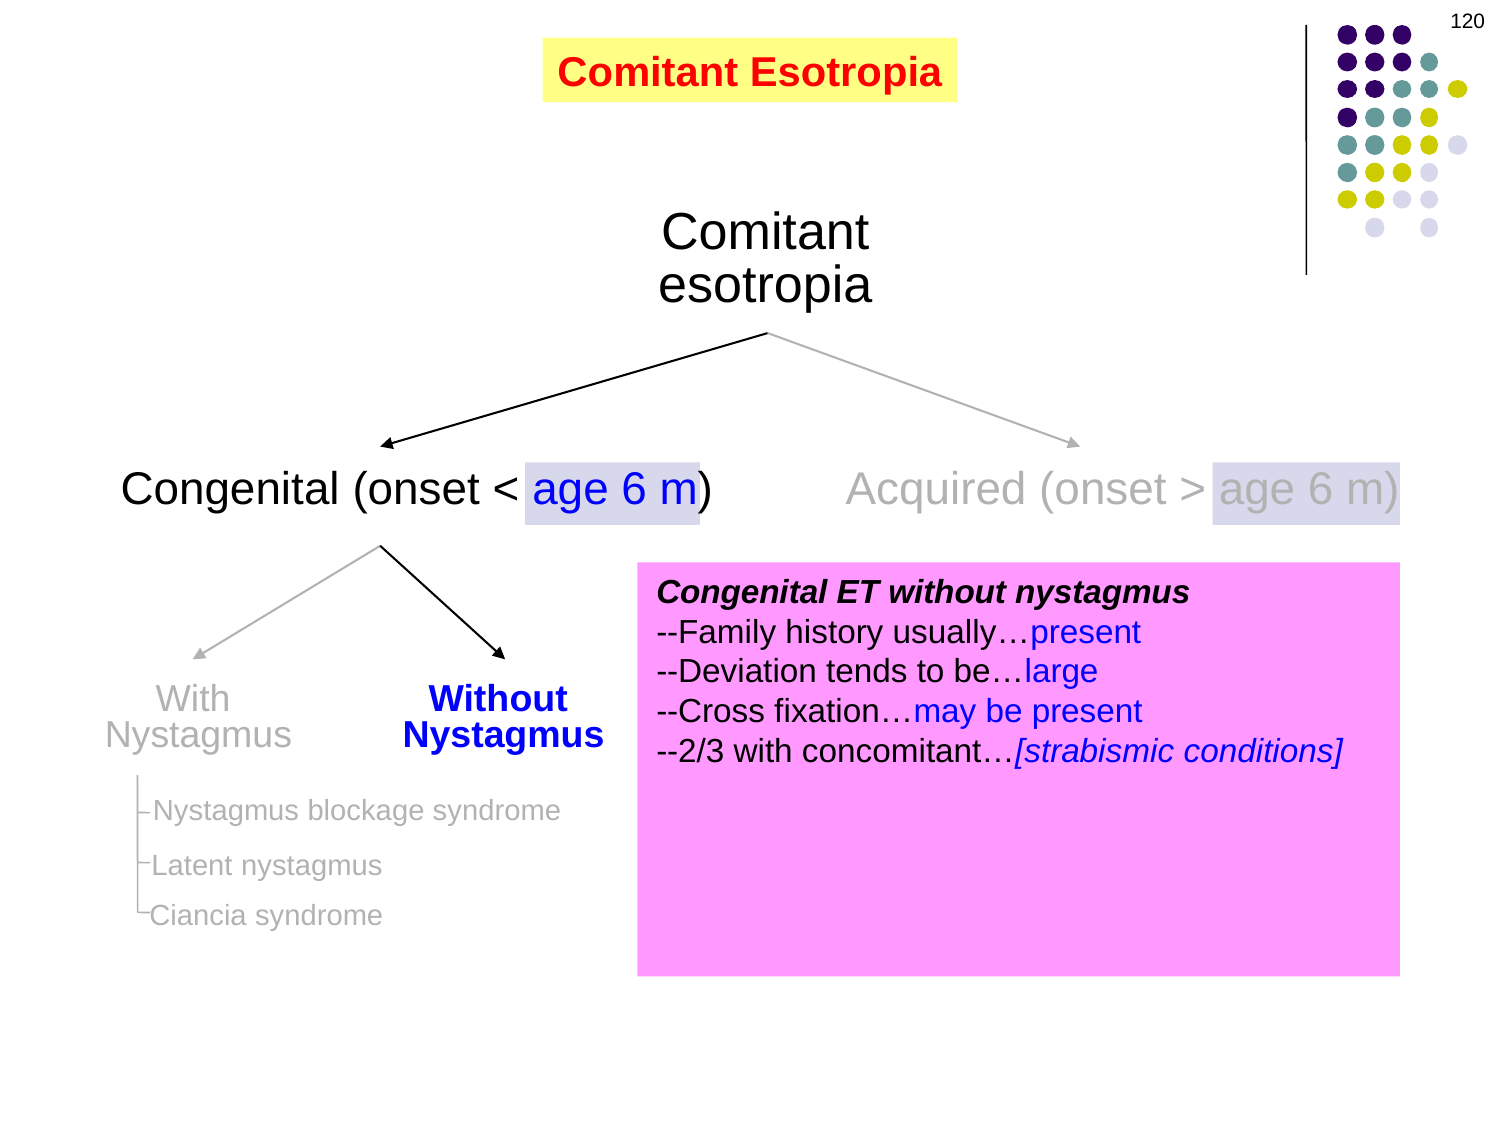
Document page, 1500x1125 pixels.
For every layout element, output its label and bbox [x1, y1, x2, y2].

text_box [387, 674, 620, 762]
text_box [105, 451, 729, 525]
text_box [830, 451, 1415, 525]
text_box [542, 37, 958, 103]
text_box [192, 545, 506, 660]
slide_number [1149, 0, 1500, 75]
text_box [637, 562, 1400, 989]
text_box [643, 199, 888, 321]
text_box [134, 774, 577, 939]
text_box [89, 674, 307, 762]
text_box [380, 332, 1081, 450]
